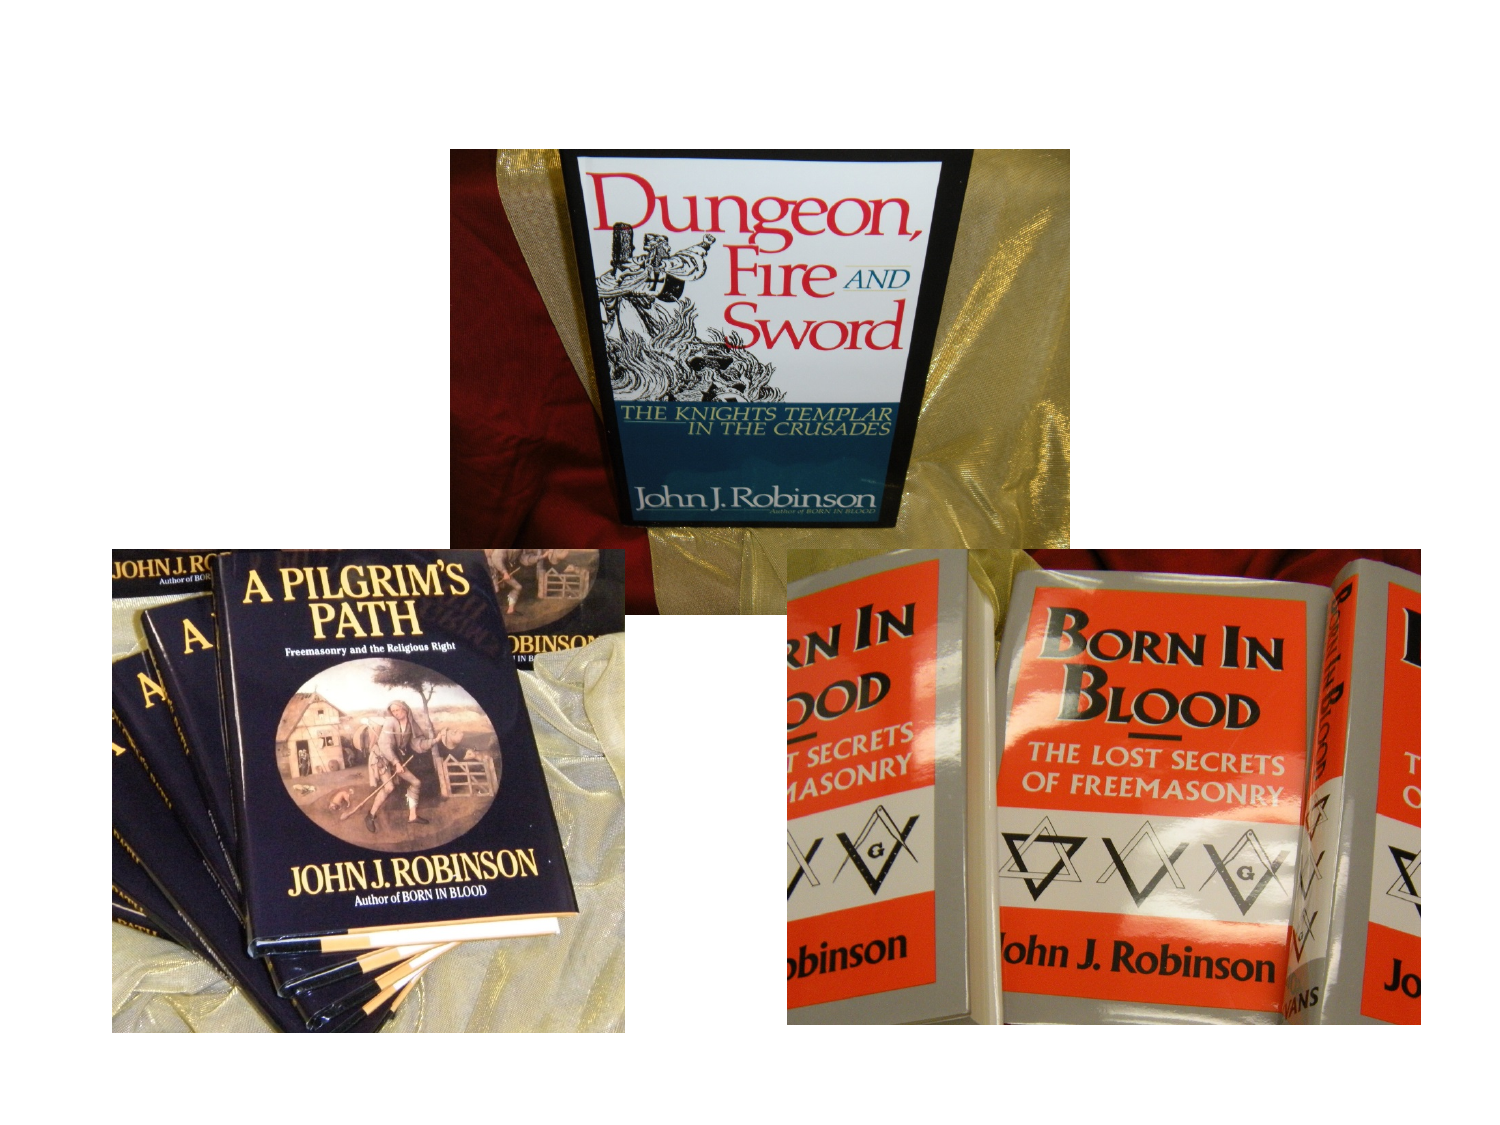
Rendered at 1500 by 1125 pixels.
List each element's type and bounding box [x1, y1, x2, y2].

picture [112, 149, 1422, 1033]
